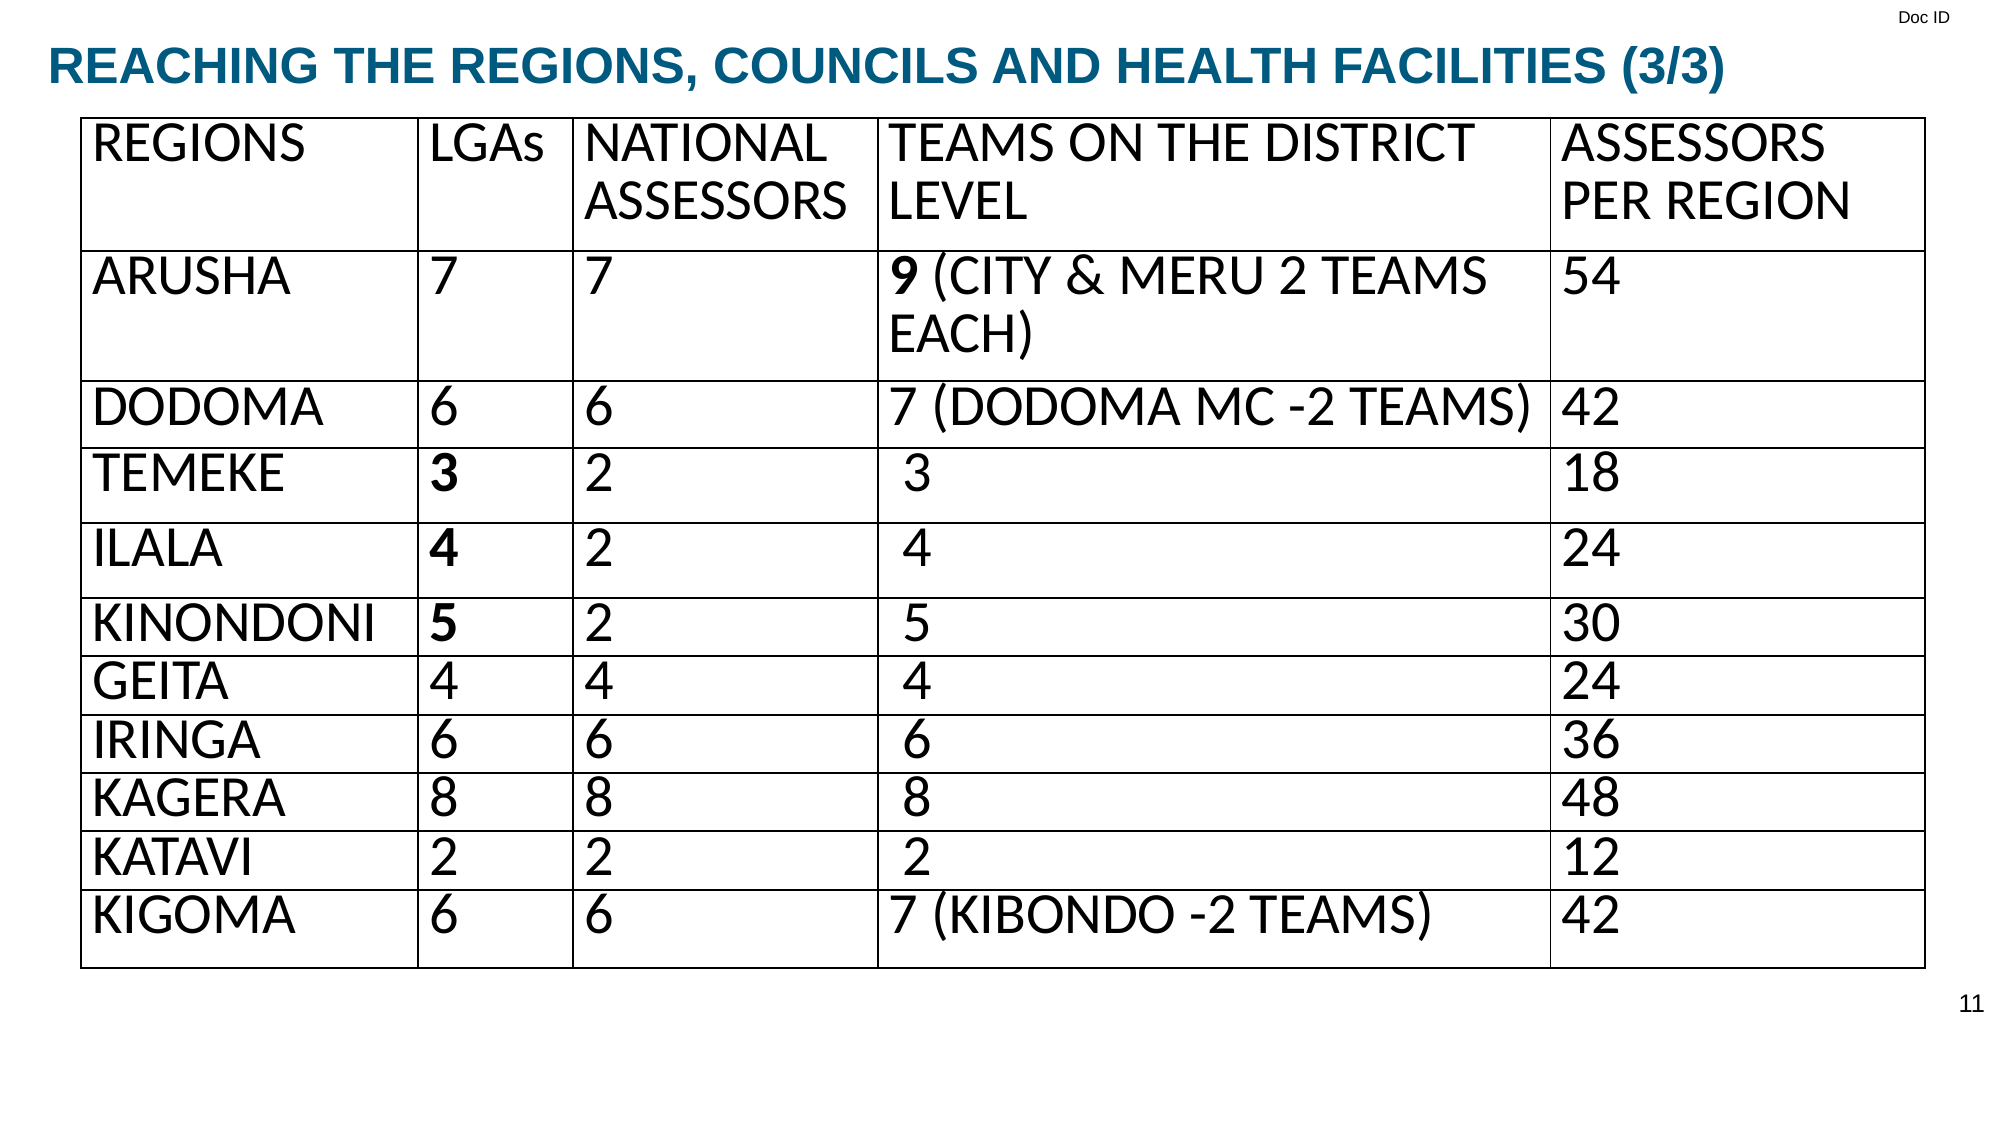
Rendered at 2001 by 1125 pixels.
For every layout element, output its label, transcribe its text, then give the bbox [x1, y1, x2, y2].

table_cell 7 [419, 252, 572, 380]
table_cell 36 [1551, 716, 1924, 772]
table_cell 2 [879, 832, 1550, 889]
table_cell 12 [1551, 832, 1924, 889]
table_cell 2 [574, 524, 877, 597]
table_cell 2 [574, 449, 877, 522]
table_cell 6 [419, 716, 572, 772]
table_cell 24 [1551, 657, 1924, 714]
table_cell 3 [879, 449, 1550, 522]
table_cell 3 [419, 449, 572, 522]
table_cell DODOMA [82, 382, 417, 447]
slide_number 11 [1533, 979, 2000, 1040]
table_header LGAs [419, 119, 572, 250]
table_cell 2 [574, 832, 877, 889]
table_cell 6 [879, 716, 1550, 772]
table_cell 18 [1551, 449, 1924, 522]
table_header ASSESSORS PER REGION [1551, 119, 1924, 250]
table_cell 6 [419, 382, 572, 447]
table_cell 42 [1551, 891, 1924, 967]
table_cell 4 [879, 657, 1550, 714]
table_cell 4 [879, 524, 1550, 597]
table_cell 24 [1551, 524, 1924, 597]
table_header NATIONAL ASSESSORS [574, 119, 877, 250]
table_cell 6 [574, 382, 877, 447]
table_cell 7 [574, 252, 877, 380]
table_cell KINONDONI [82, 599, 417, 655]
table_cell 6 [574, 716, 877, 772]
table_cell 8 [879, 774, 1550, 830]
table_cell 42 [1551, 382, 1924, 447]
table_cell KATAVI [82, 832, 417, 889]
table_cell 8 [419, 774, 572, 830]
table_cell KAGERA [82, 774, 417, 830]
table_header TEAMS ON THE DISTRICT LEVEL [879, 119, 1550, 250]
table_cell 9 (CITY & MERU 2 TEAMS EACH) [879, 252, 1550, 380]
table_cell 54 [1551, 252, 1924, 380]
table_cell 4 [419, 657, 572, 714]
table_cell 48 [1551, 774, 1924, 830]
title REACHING THE REGIONS, COUNCILS AND HEALTH FACILITIES (3/3) [33, 24, 1967, 102]
table_cell GEITA [82, 657, 417, 714]
table_cell 2 [574, 599, 877, 655]
table_cell 5 [879, 599, 1550, 655]
table_cell 7 (DODOMA MC -2 TEAMS) [879, 382, 1550, 447]
table_cell 7 (KIBONDO -2 TEAMS) [879, 891, 1550, 967]
table_cell 5 [419, 599, 572, 655]
table_cell ILALA [82, 524, 417, 597]
table_cell 8 [574, 774, 877, 830]
table_cell KIGOMA [82, 891, 417, 967]
table_cell 2 [419, 832, 572, 889]
table_cell 4 [419, 524, 572, 597]
table_cell 4 [574, 657, 877, 714]
table_header REGIONS [82, 119, 417, 250]
table_cell 6 [574, 891, 877, 967]
table_cell 6 [419, 891, 572, 967]
table_cell IRINGA [82, 716, 417, 772]
table_cell TEMEKE [82, 449, 417, 522]
table_cell 30 [1551, 599, 1924, 655]
table_cell ARUSHA [82, 252, 417, 380]
